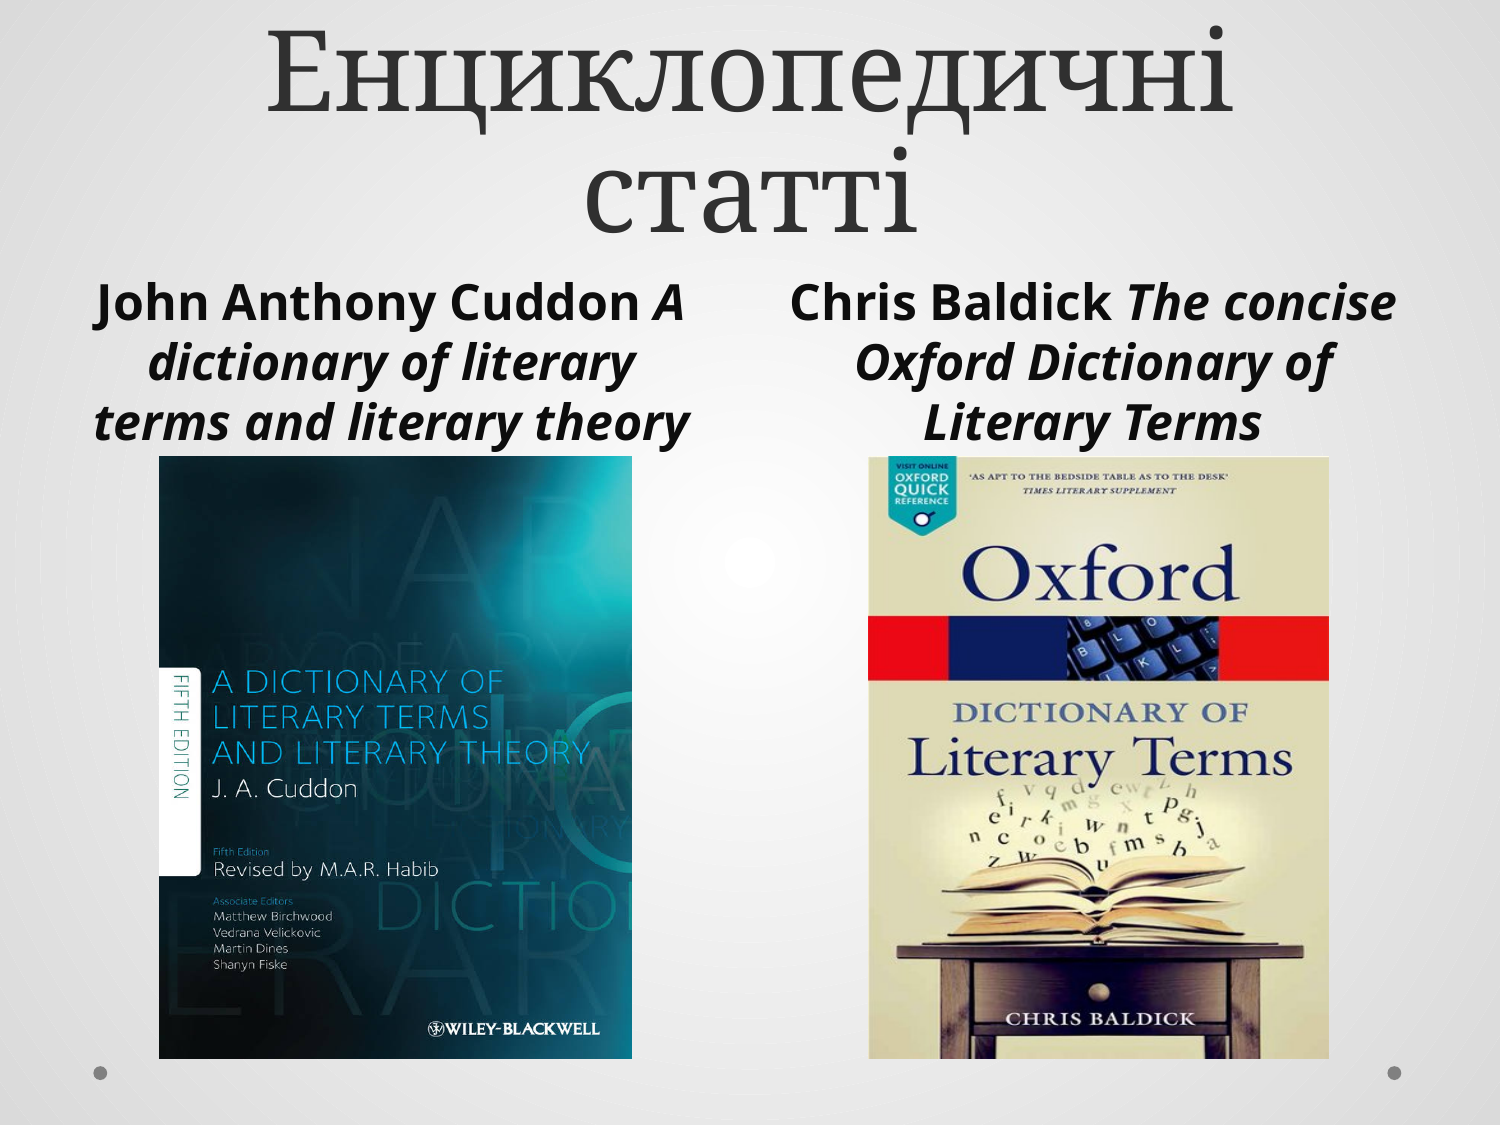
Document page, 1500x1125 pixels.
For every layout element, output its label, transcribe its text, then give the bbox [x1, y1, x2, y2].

title Енциклопедичні статті [75, 0, 1425, 263]
picture [867, 455, 1330, 1059]
list Chris Baldick The concise Oxford Dictionary of Literary Terms [762, 262, 1425, 1083]
list John Anthony Cuddon A dictionary of literary terms and literary theory [60, 262, 723, 1005]
picture [159, 455, 633, 1059]
